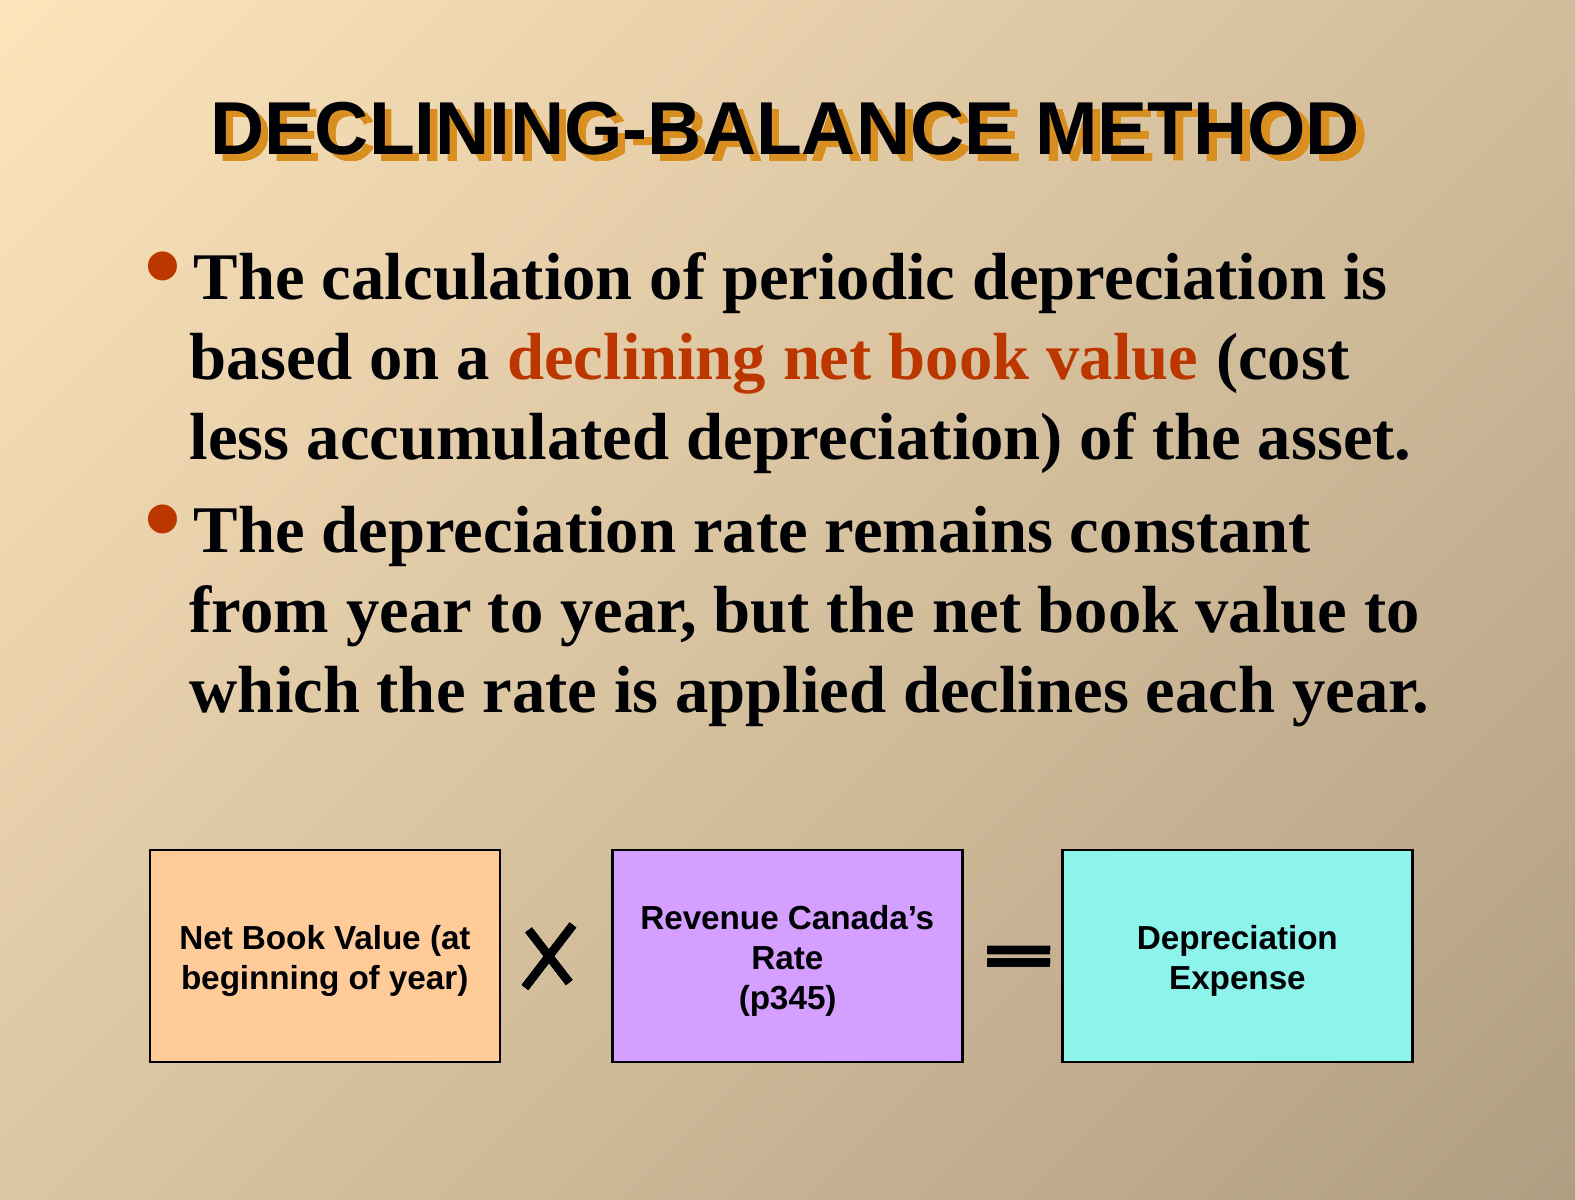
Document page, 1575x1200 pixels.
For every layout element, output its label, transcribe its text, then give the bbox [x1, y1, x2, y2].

list The calculation of periodic depreciation is based on a declining net book value (cost less accumulated depreciation) of the asset. The depreciation rate remains constant from year to year, but the net book value to which the rate is applied declines each year. [128, 224, 1472, 1122]
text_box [149, 849, 1413, 1063]
text_box DECLINING-BALANCE METHOD [140, 71, 1431, 177]
